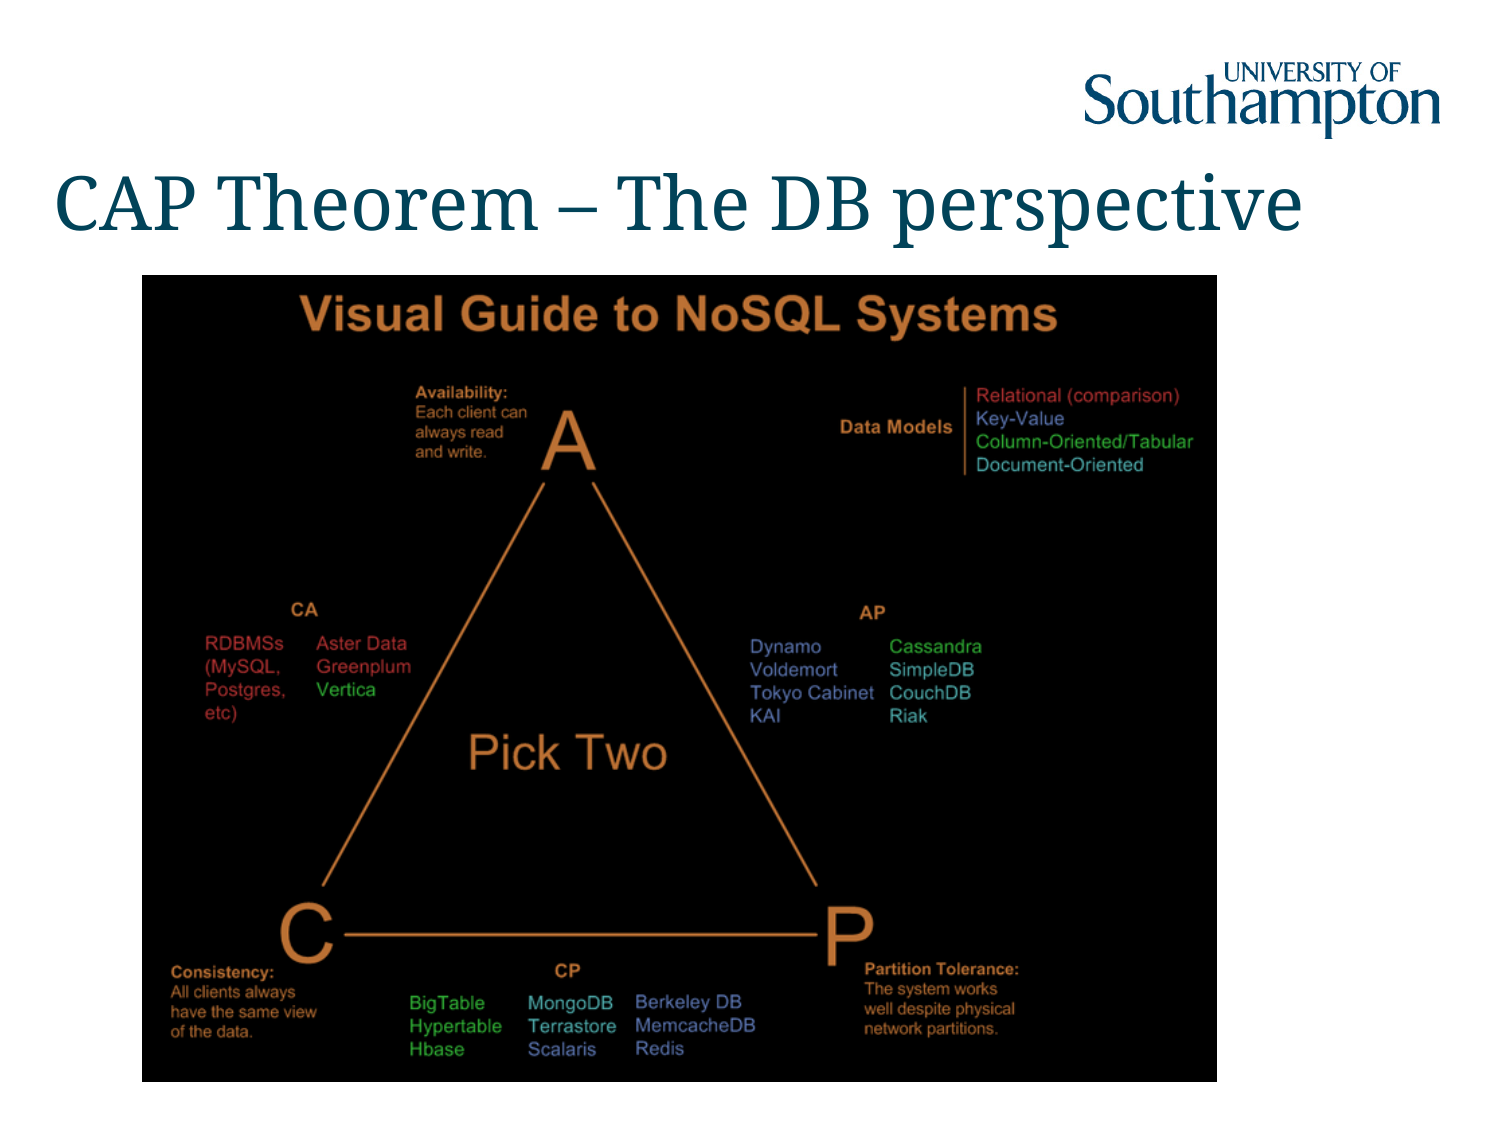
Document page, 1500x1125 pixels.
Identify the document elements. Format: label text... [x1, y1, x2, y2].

title CAP Theorem – The DB perspective [52, 147, 1448, 255]
picture [141, 275, 1217, 1082]
picture [1085, 62, 1440, 139]
